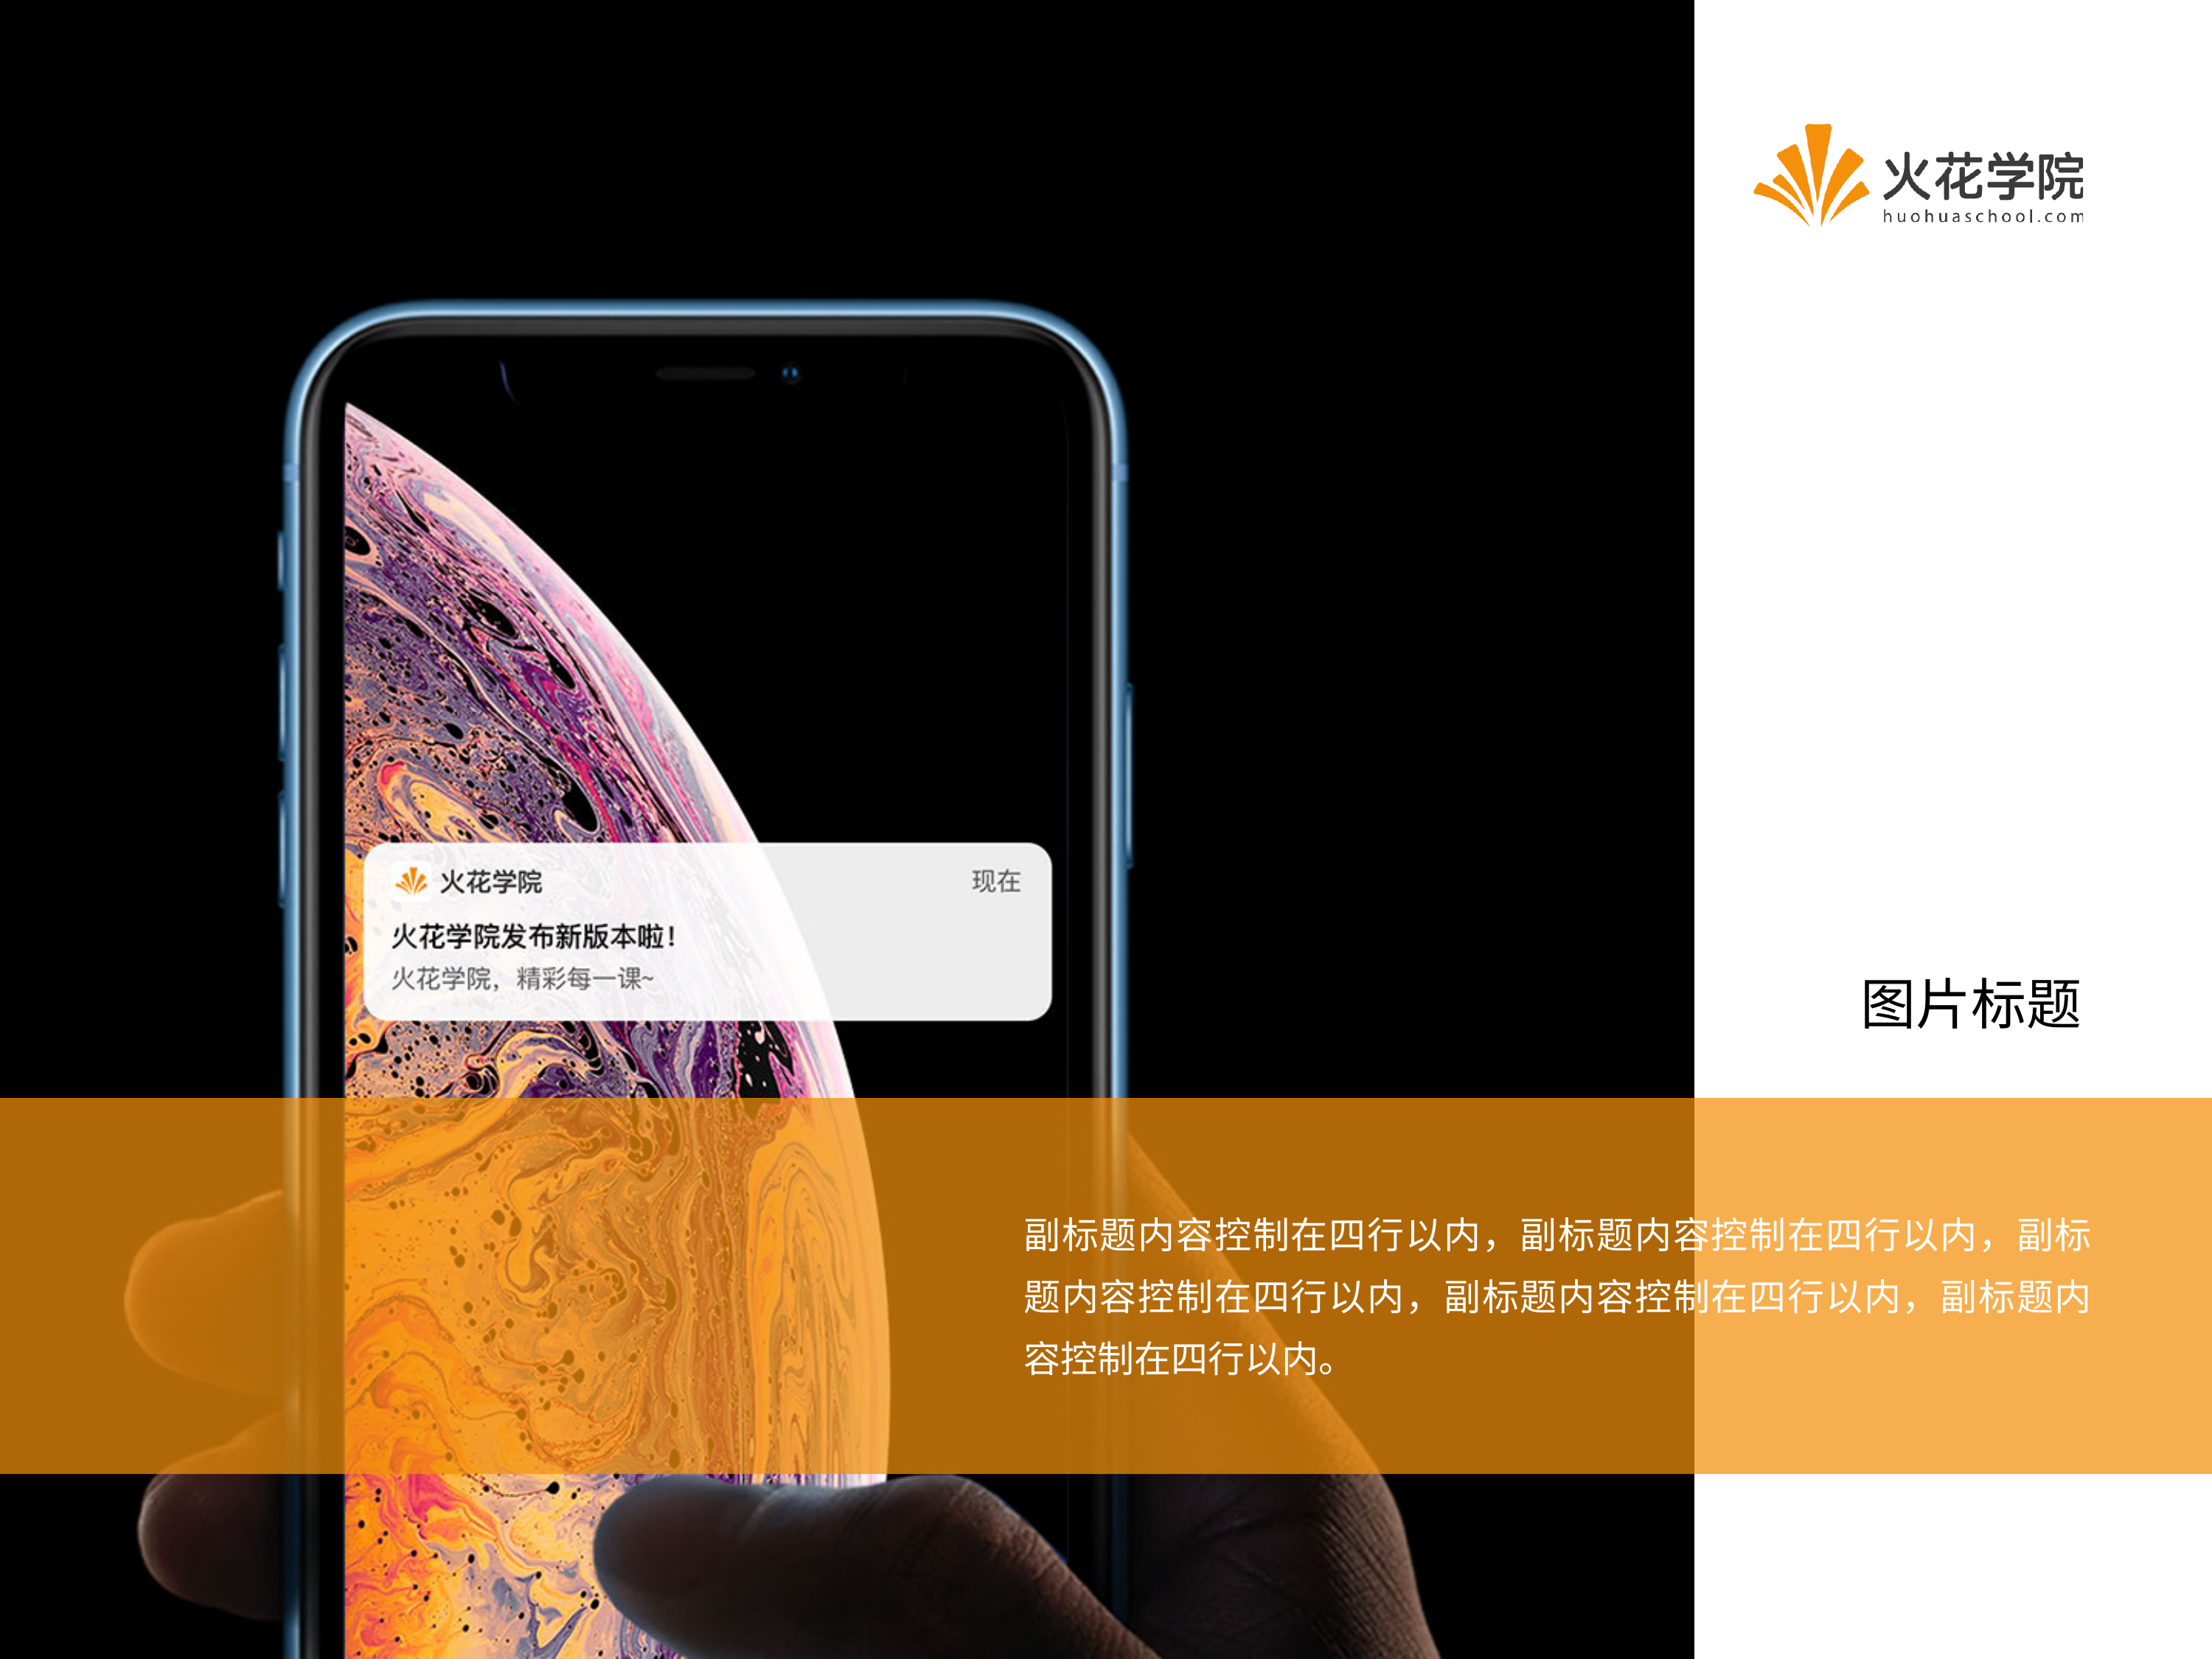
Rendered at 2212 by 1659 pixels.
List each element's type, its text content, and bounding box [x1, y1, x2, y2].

text_box [1703, 1096, 2212, 1475]
text_box 副标题内容控制在四行以内，副标题内容控制在四行以内，副标题内容控制在四行以内，副标题内容控制在四行以内，副标题内容控制在四行以内。 [1703, 1187, 2098, 1386]
picture [0, 0, 1695, 1659]
text_box 图片标题 [1754, 962, 2189, 1042]
